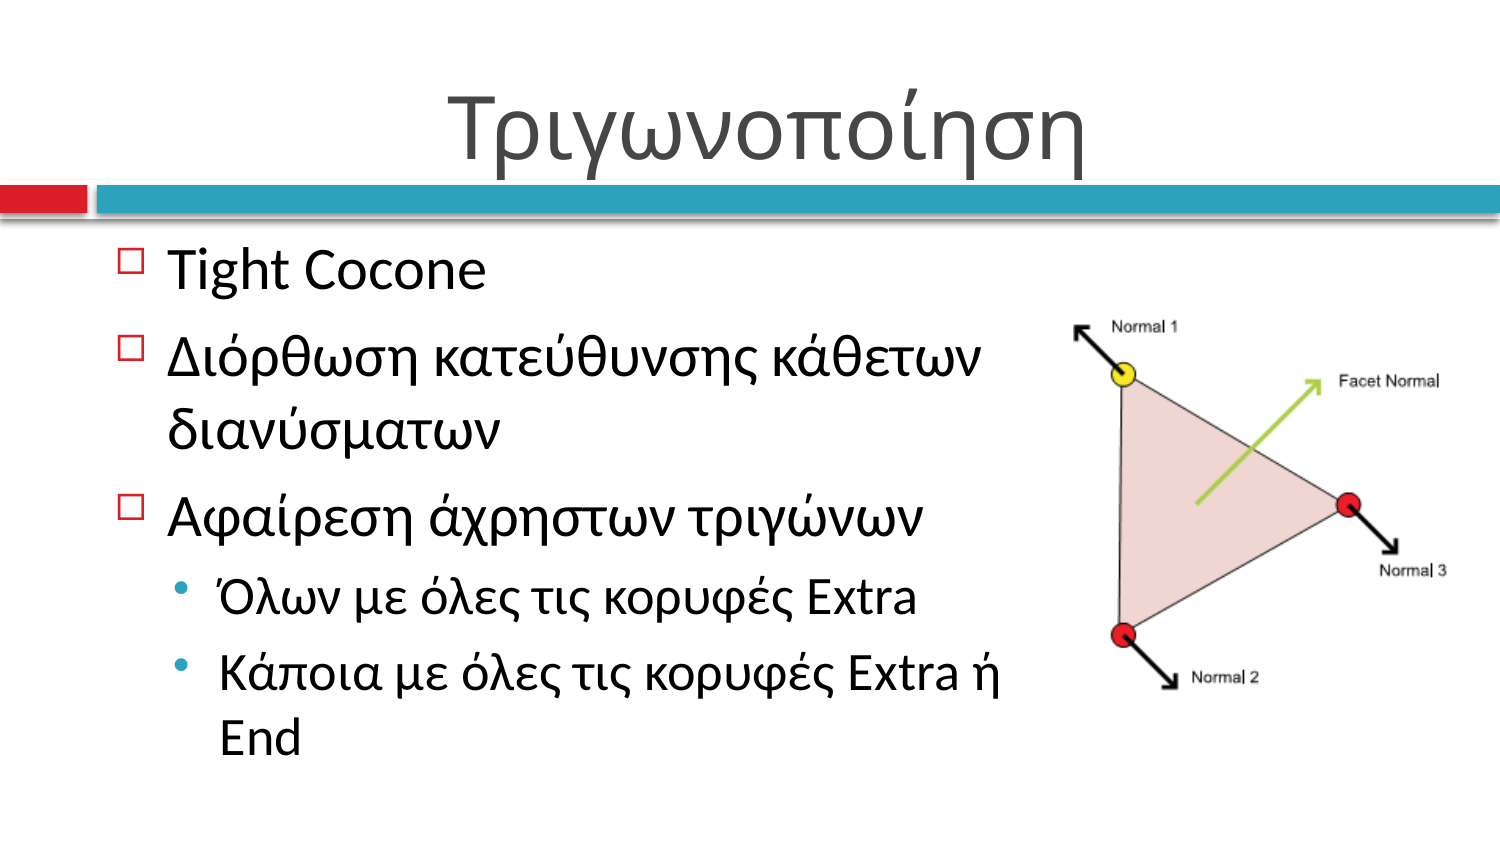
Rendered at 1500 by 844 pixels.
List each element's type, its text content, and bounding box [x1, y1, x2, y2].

picture [1000, 292, 1489, 714]
list Tight Cocone Διόρθωση κατεύθυνσης κάθετων διανύσματων Αφαίρεση άχρηστων τριγώνων Όλων με όλες τις κορυφές Extra Κάποια με όλες τις κορυφές Extra ή End [99, 221, 1032, 809]
title Τριγωνοποίηση [99, 19, 1438, 185]
